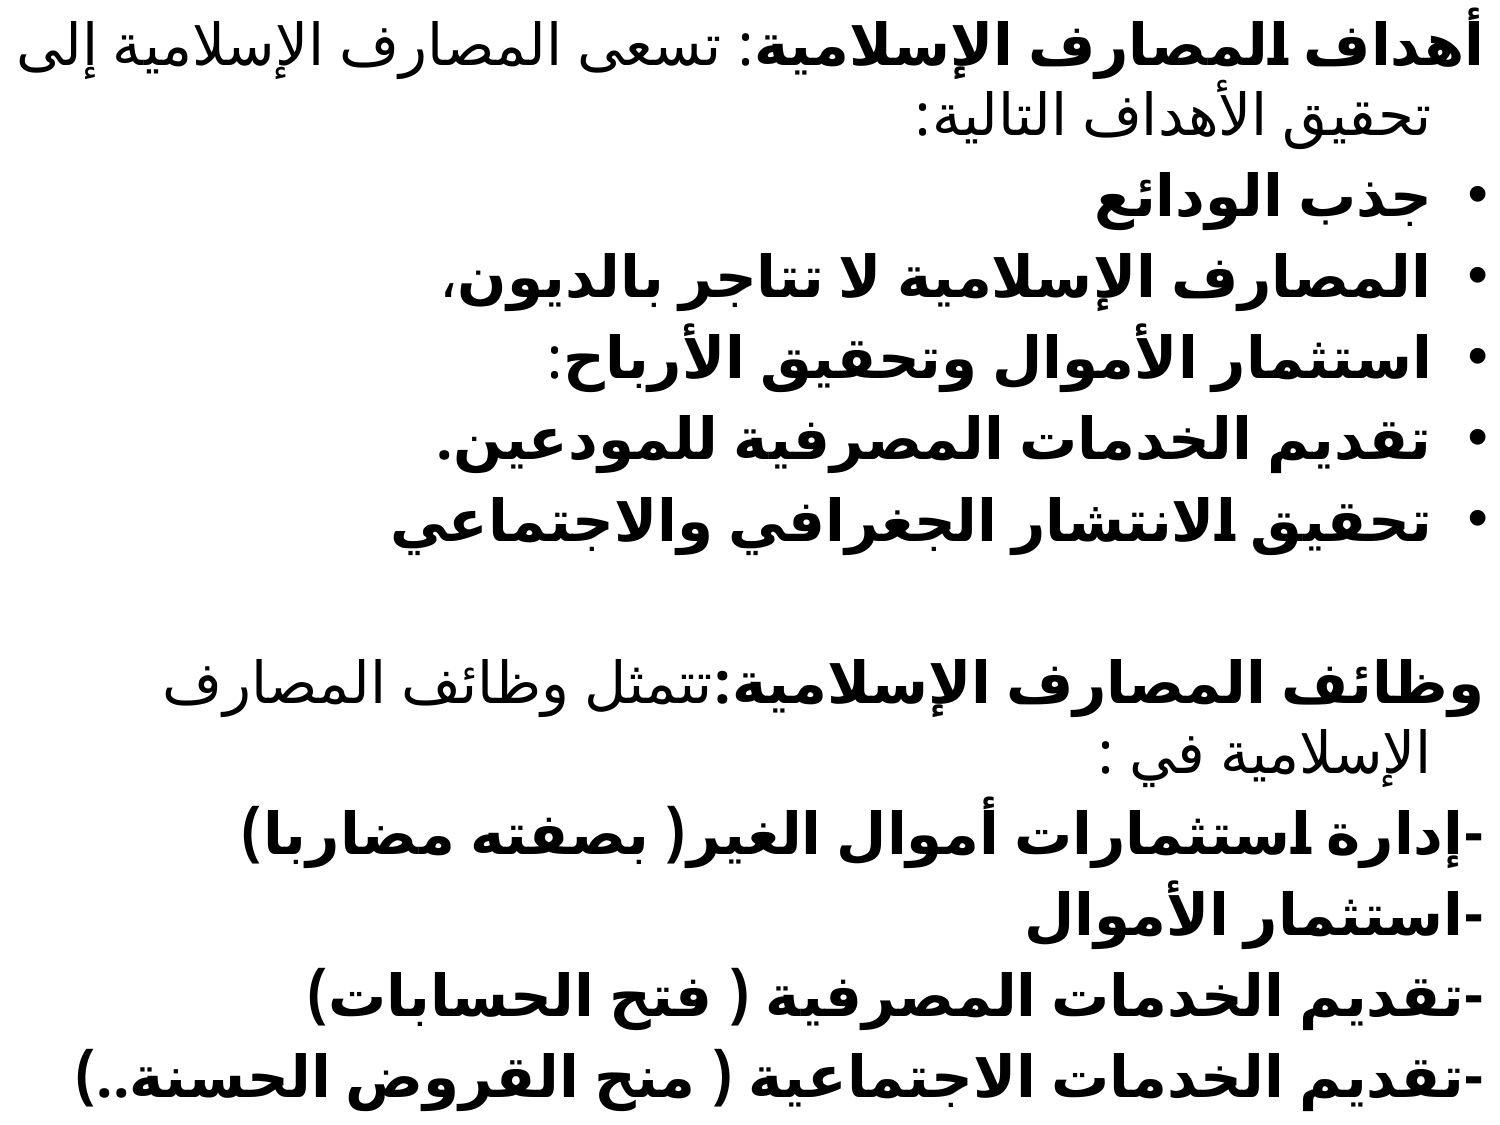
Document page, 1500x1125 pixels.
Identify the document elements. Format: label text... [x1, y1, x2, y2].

list أهداف المصارف الإسلامية: تسعى المصارف الإسلامية إلى تحقيق الأهداف التالية: جذب الودائع المصارف الإسلامية لا تتاجر بالديون، استثمار الأموال وتحقيق الأرباح: تقديم الخدمات المصرفية للمودعين. تحقيق الانتشار الجغرافي والاجتماعي وظائف المصارف الإسلامية:تتمثل وظائف المصارف الإسلامية في : -إدارة استثمارات أموال الغير( بصفته مضاربا) -استثمار الأموال -تقديم الخدمات المصرفية ( فتح الحسابات) -تقديم الخدمات الاجتماعية ( منح القروض الحسنة..) [0, 0, 1500, 1125]
